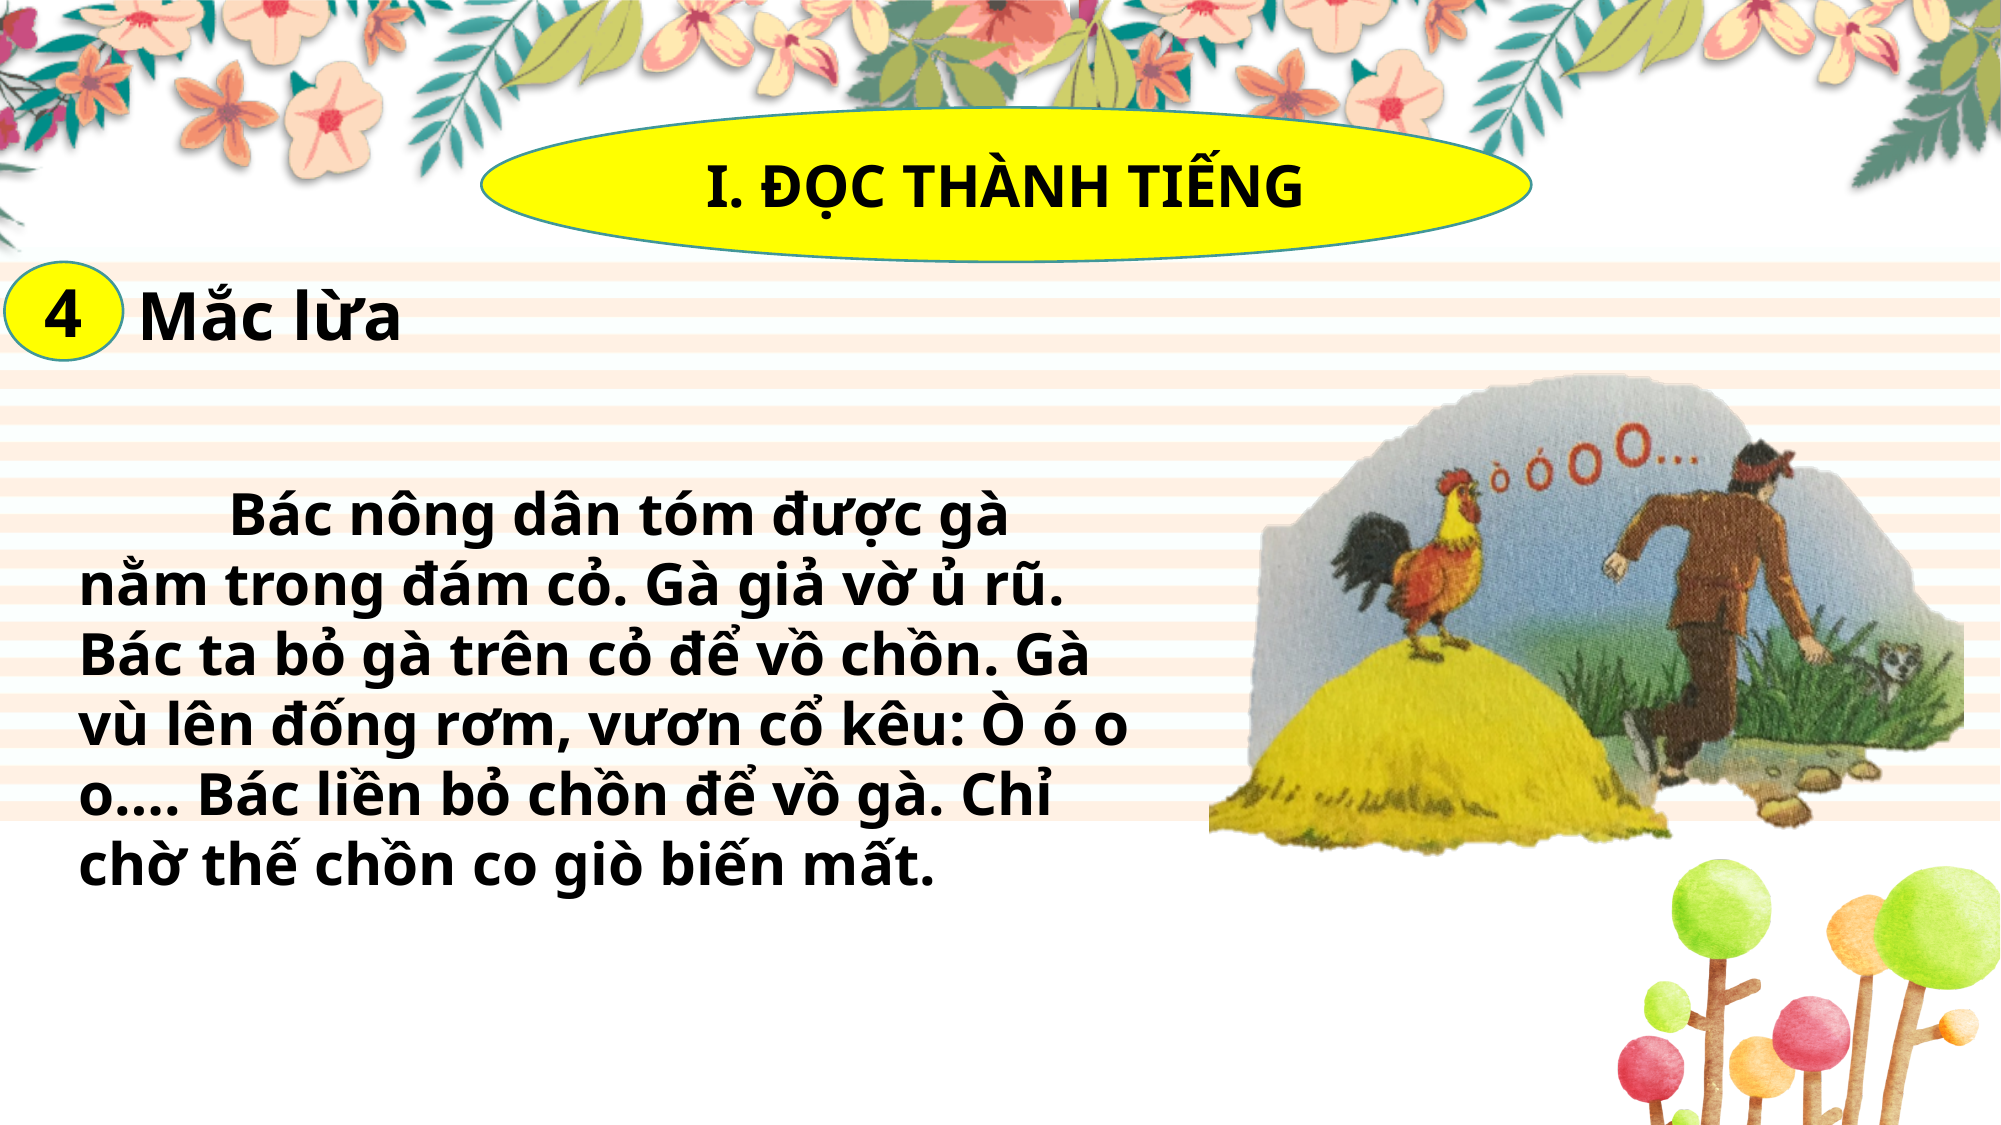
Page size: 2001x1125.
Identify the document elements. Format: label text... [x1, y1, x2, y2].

text_box Mắc lừa [123, 266, 645, 362]
text_box 4 [3, 260, 123, 362]
text_box Bác nông dân tóm được gà nằm trong đám cỏ. Gà giả vờ ủ rũ. Bác ta bỏ gà trên cỏ để vồ chồn. Gà vù lên đống rơm, vươn cổ kêu: Ò ó o o…. Bác liền bỏ chồn để vồ gà. Chỉ chờ thế chồn co giò biến mất. [63, 470, 1146, 905]
text_box I. ĐỌC THÀNH TIẾNG [480, 106, 1533, 264]
picture [0, 0, 2001, 1125]
